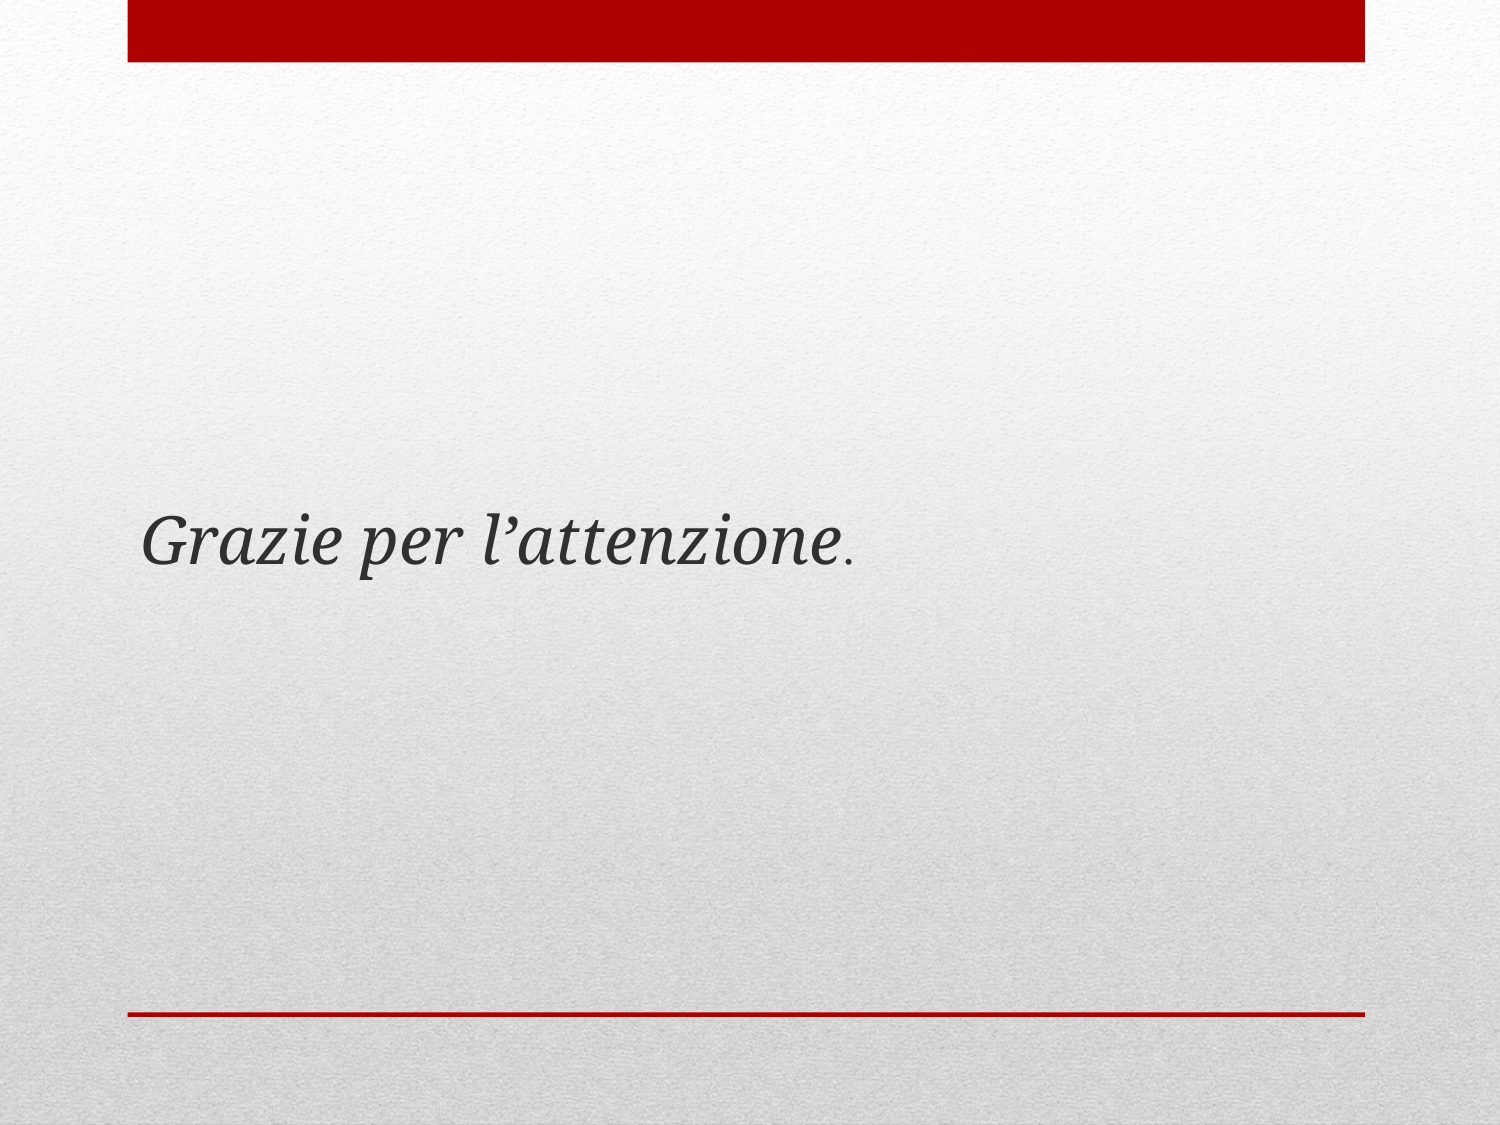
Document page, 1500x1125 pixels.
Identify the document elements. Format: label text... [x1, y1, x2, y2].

list Grazie per l’attenzione. [125, 112, 1363, 750]
